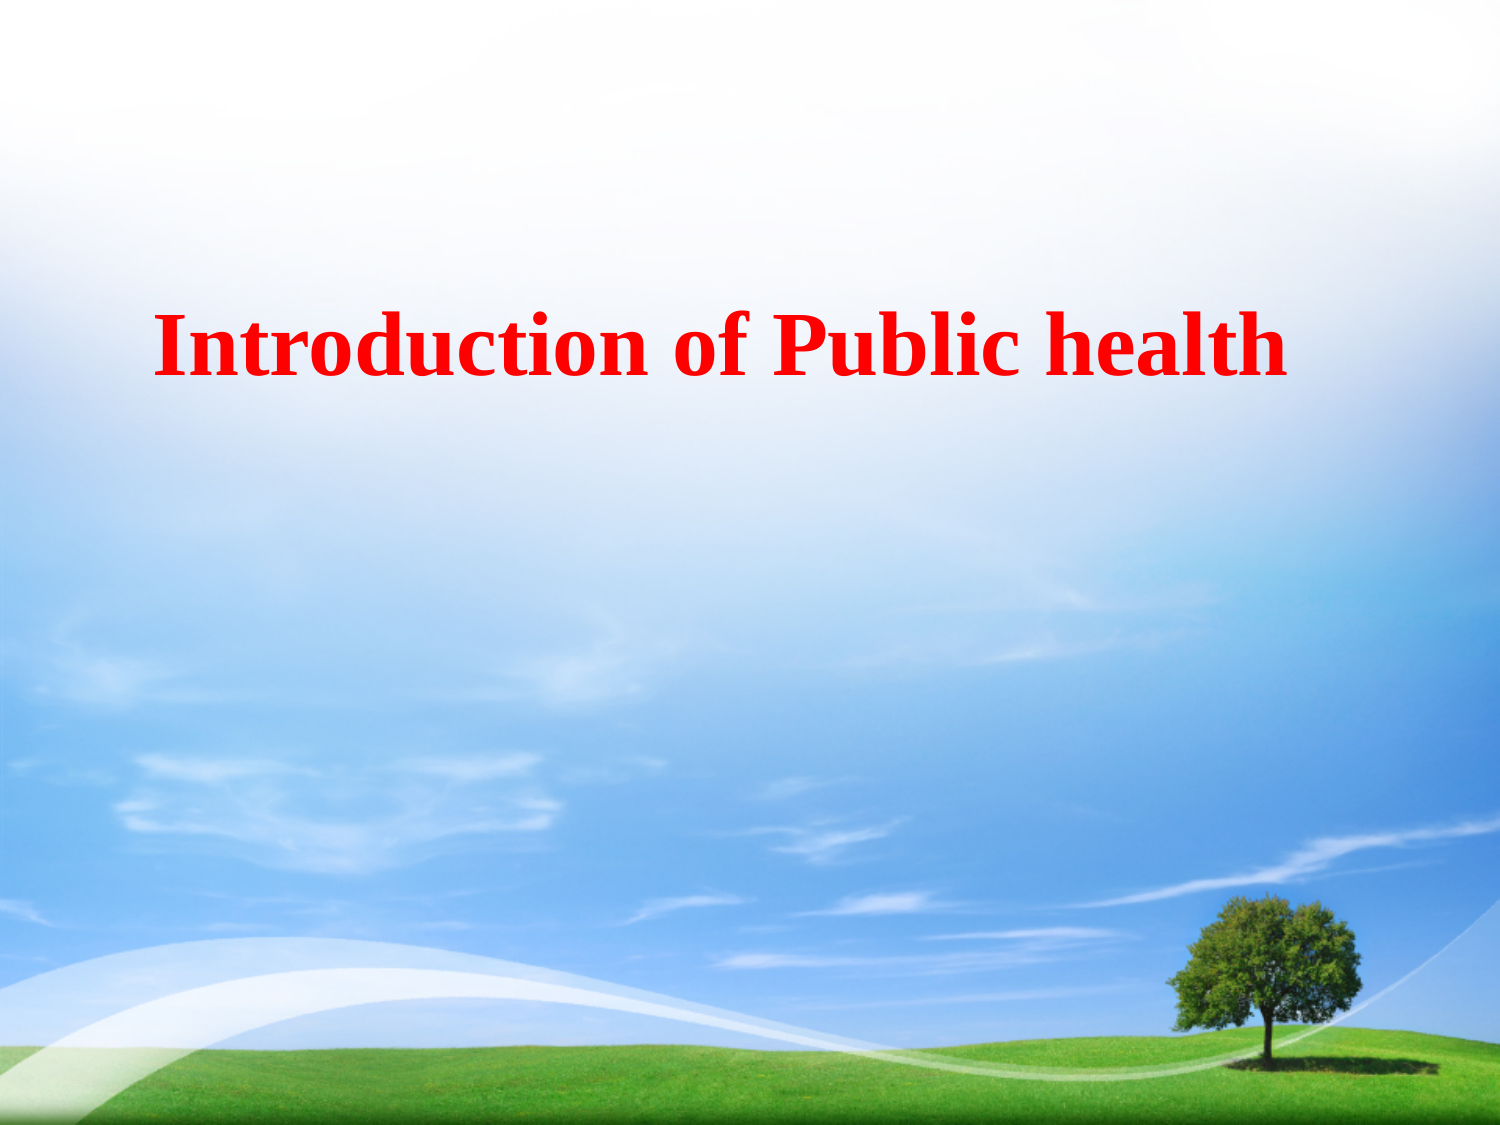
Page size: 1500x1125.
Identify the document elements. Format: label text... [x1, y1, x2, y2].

title Introduction of Public health [137, 262, 1426, 526]
picture [0, 0, 1500, 1125]
